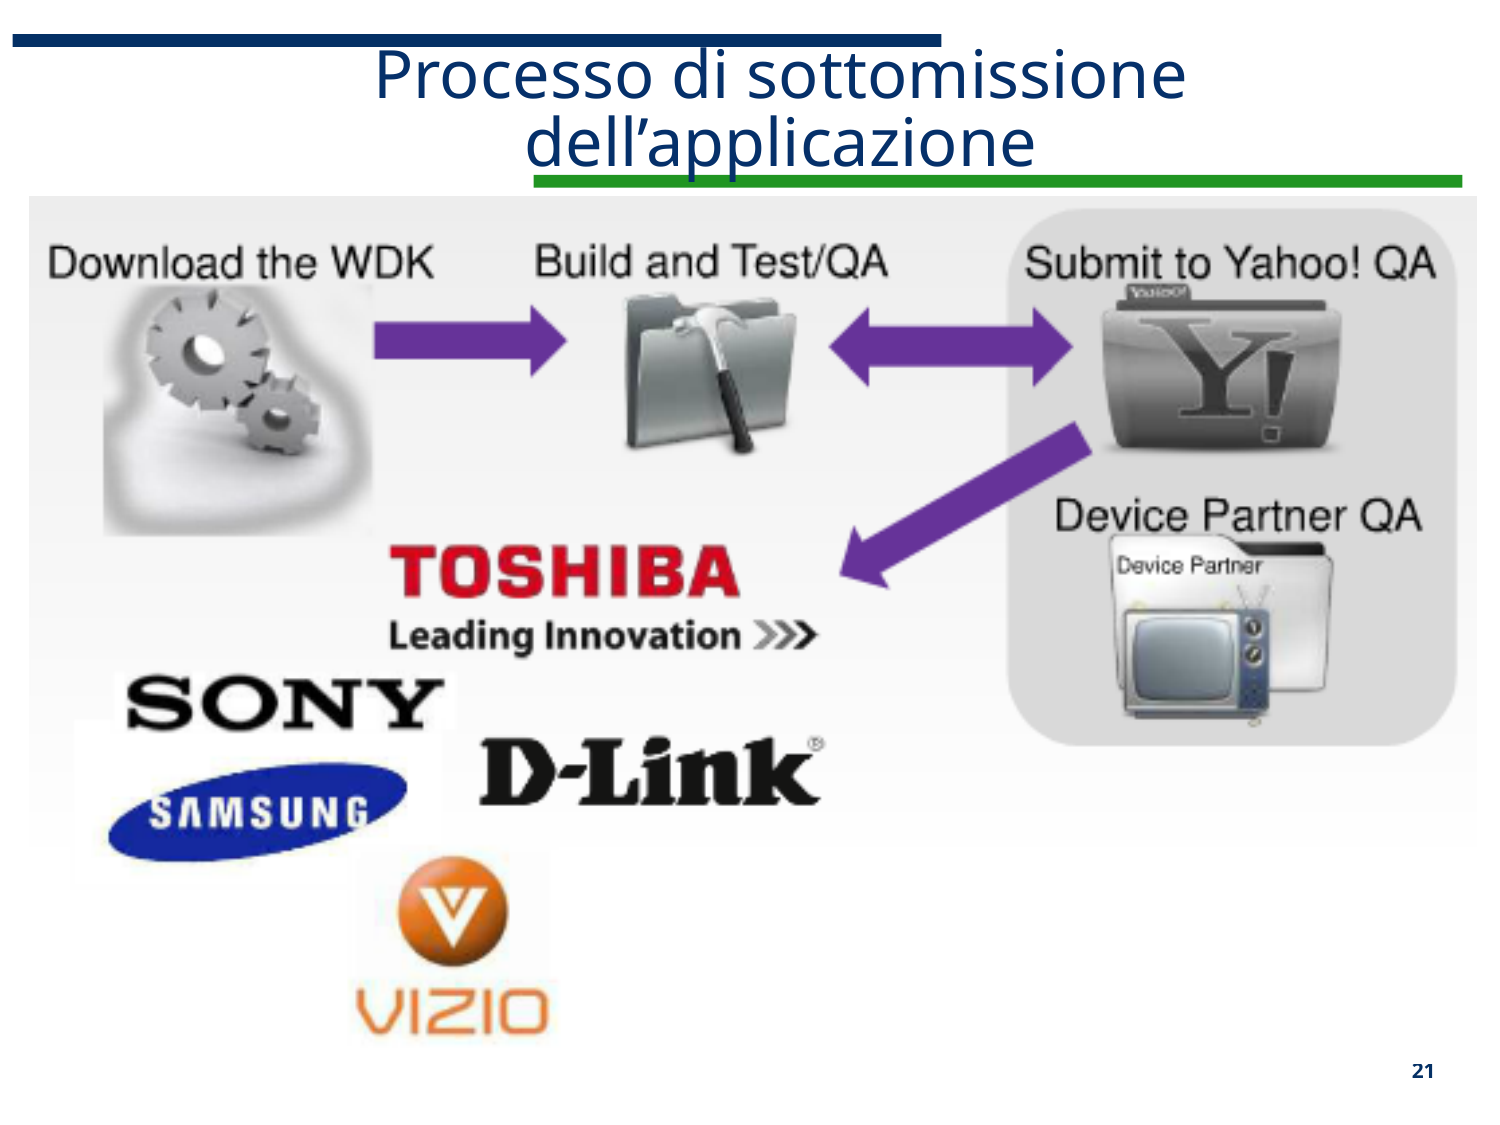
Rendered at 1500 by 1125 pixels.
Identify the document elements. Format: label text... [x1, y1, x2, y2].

title Processo di sottomissione dell’applicazione [137, 49, 1426, 176]
picture [29, 195, 1477, 1064]
